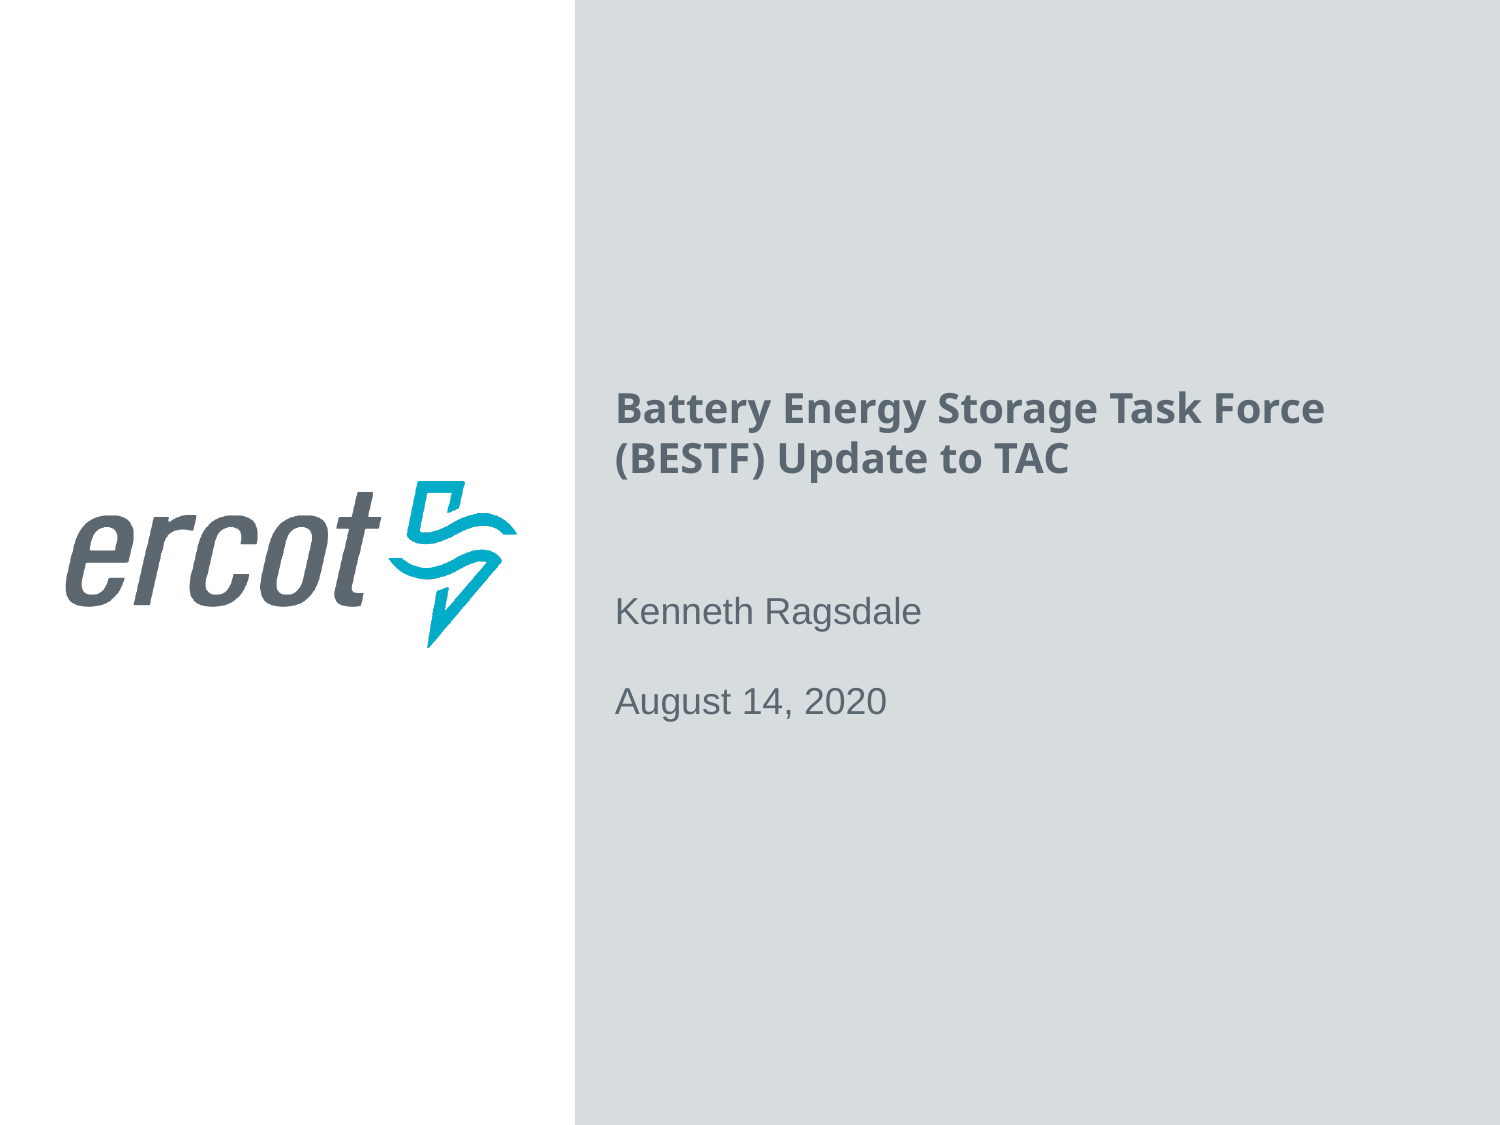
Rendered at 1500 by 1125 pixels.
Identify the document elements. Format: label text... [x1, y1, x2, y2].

text_box Battery Energy Storage Task Force (BESTF) Update to TAC Kenneth Ragsdale August 14, 2020 [599, 374, 1413, 730]
picture [56, 471, 525, 654]
